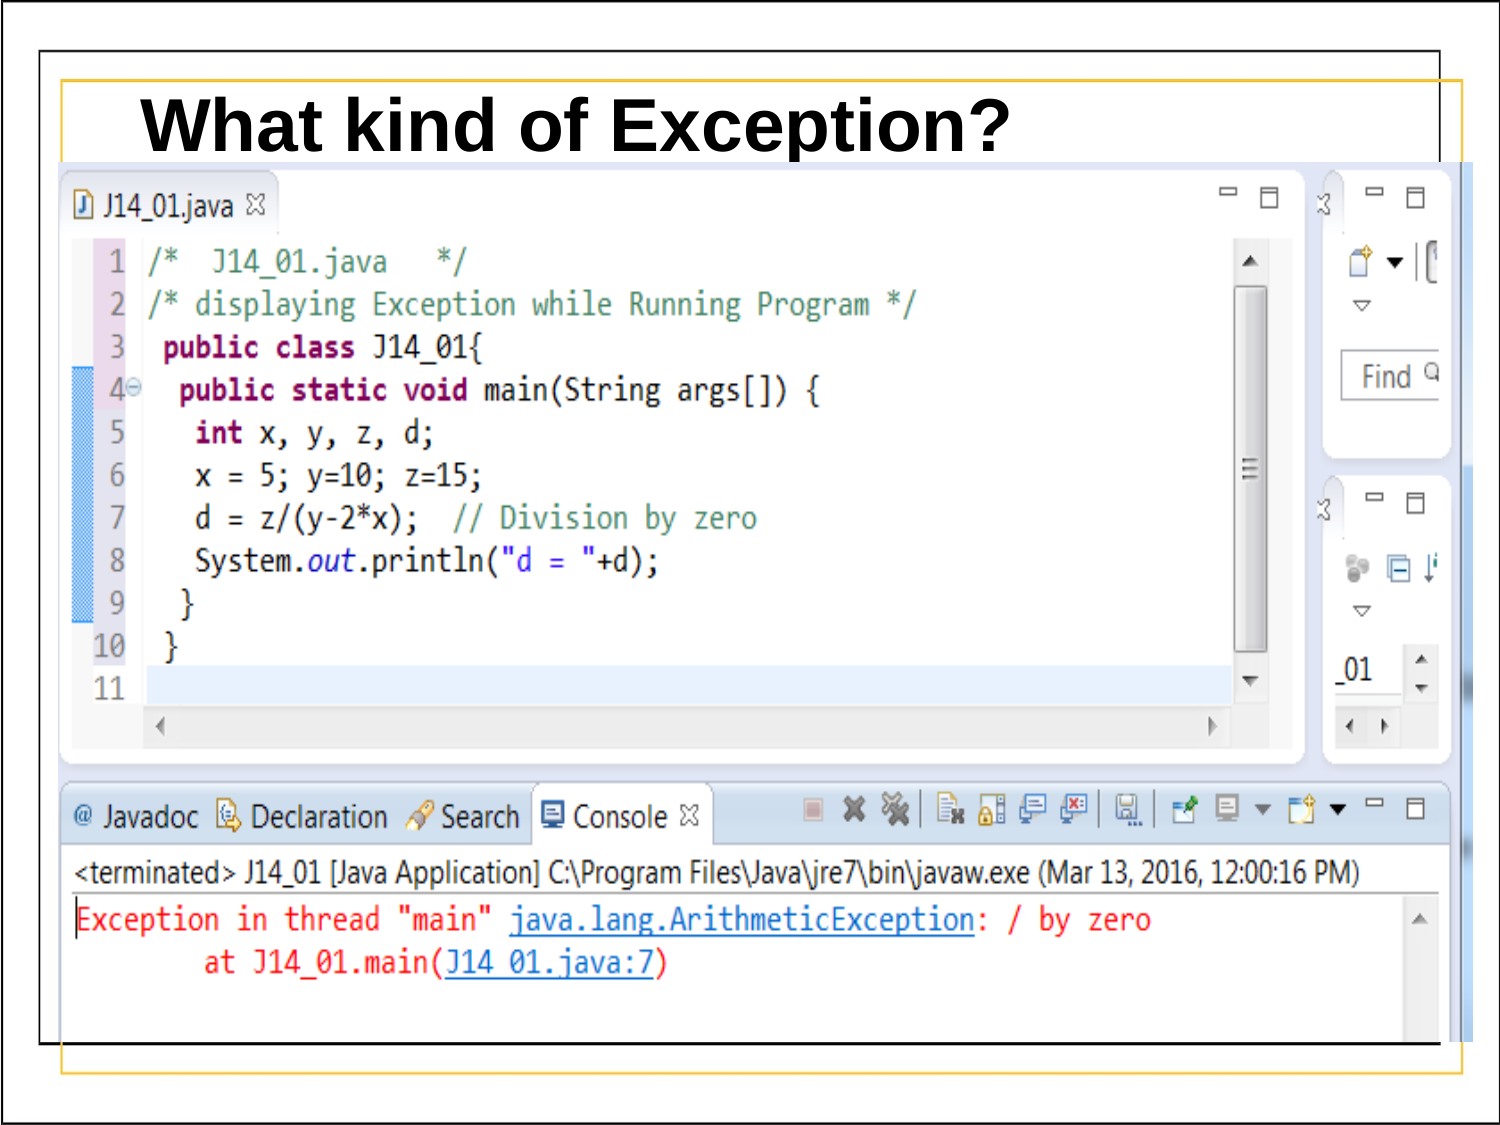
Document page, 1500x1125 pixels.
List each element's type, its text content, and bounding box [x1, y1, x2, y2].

picture [0, 0, 1500, 1125]
title What kind of Exception? [125, 75, 1400, 160]
